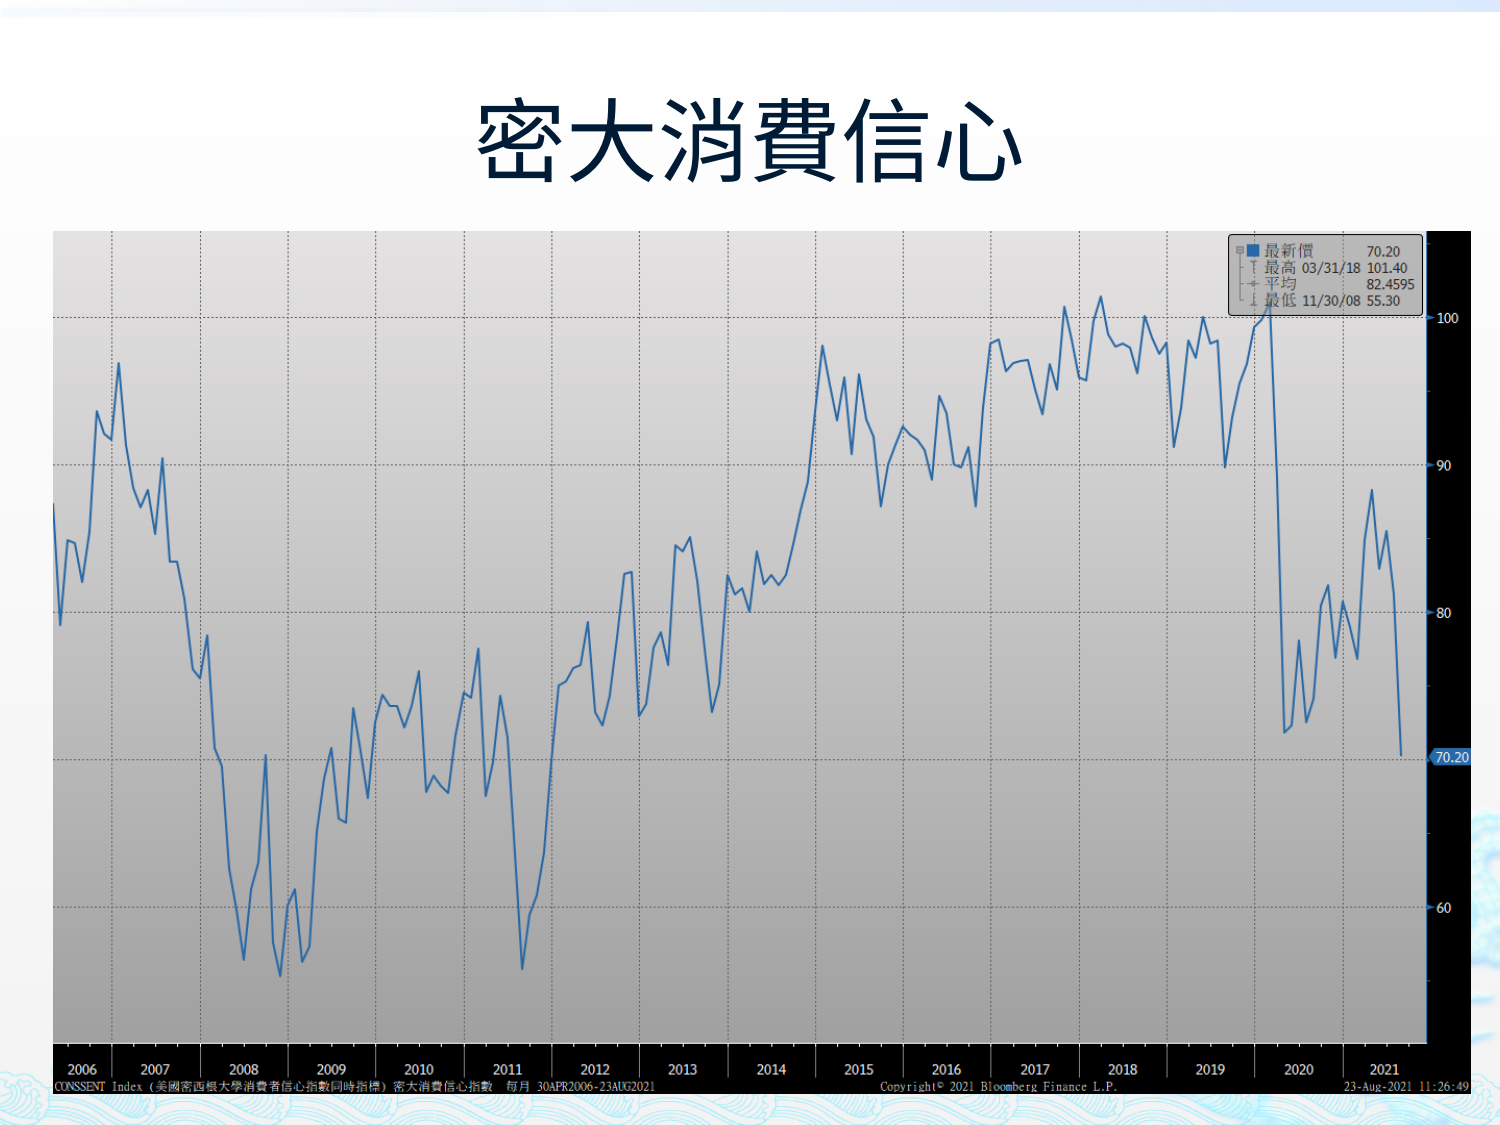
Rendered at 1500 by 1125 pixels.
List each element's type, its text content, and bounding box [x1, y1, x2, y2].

picture [52, 231, 1472, 1095]
title 密大消費信心 [75, 45, 1425, 231]
